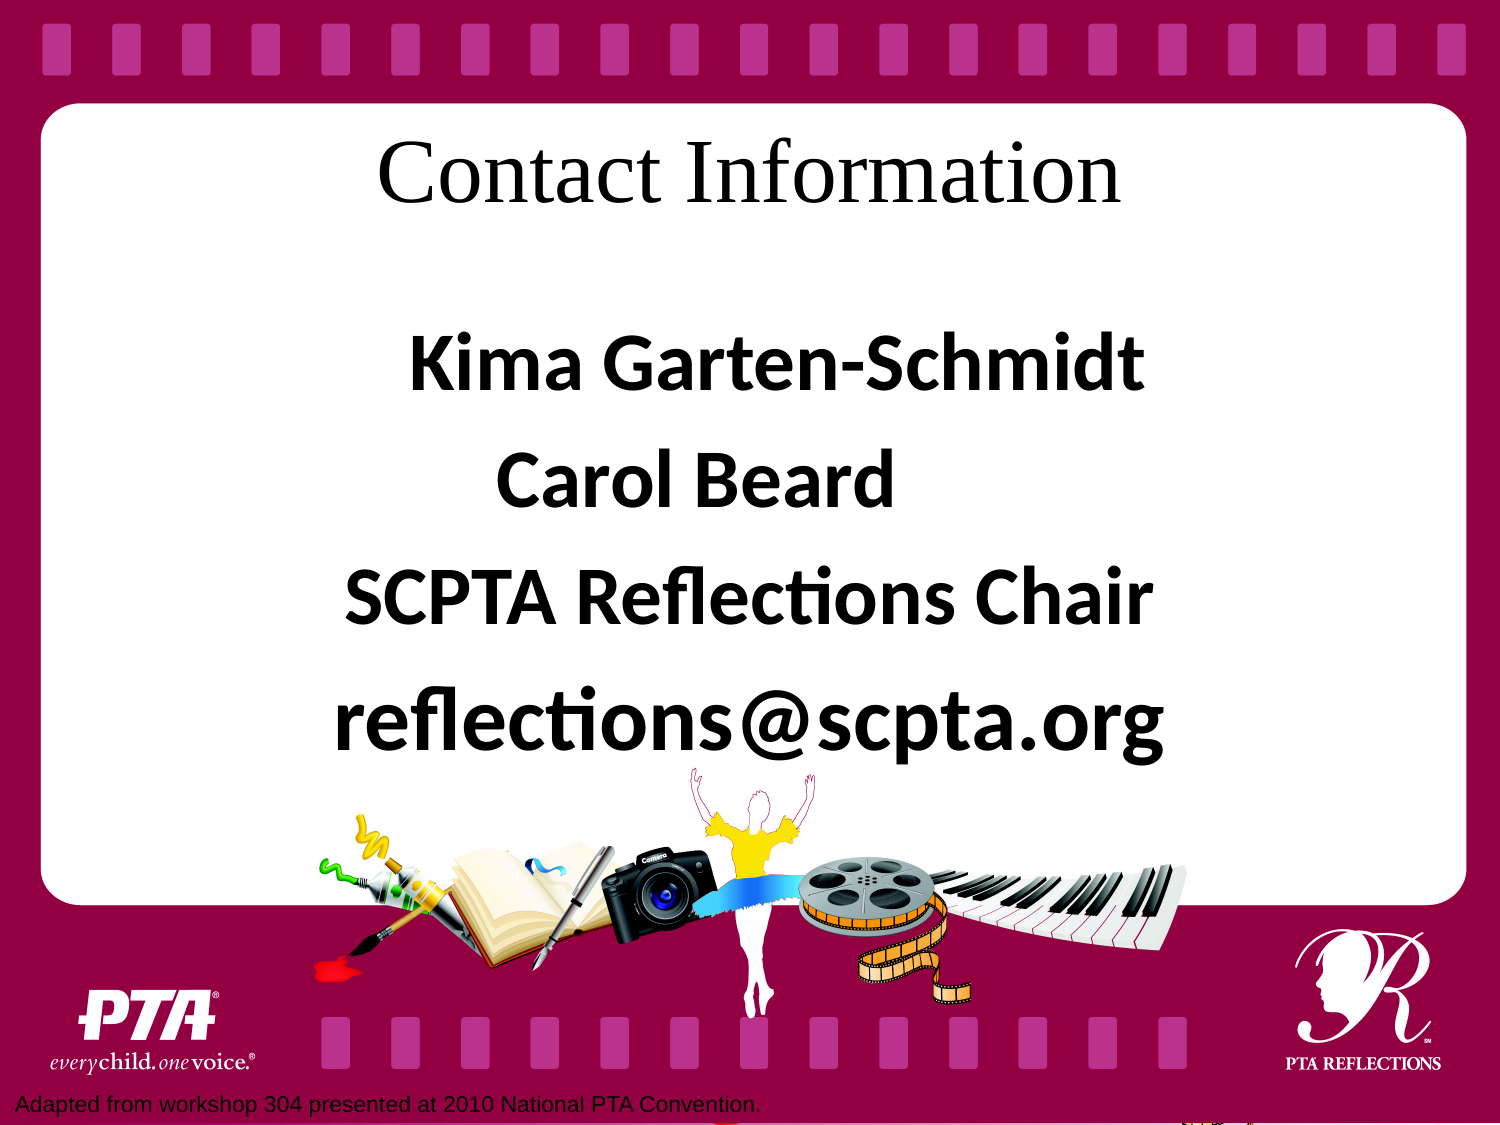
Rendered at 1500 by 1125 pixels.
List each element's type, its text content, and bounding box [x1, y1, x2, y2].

text_box Adapted from workshop 304 presented at 2010 National PTA Convention. [0, 1082, 888, 1125]
picture [0, 0, 1500, 1125]
list Kima Garten-Schmidt Carol Beard SCPTA Reflections Chair reflections@scpta.org [75, 299, 1425, 800]
title Contact Information [75, 99, 1425, 233]
